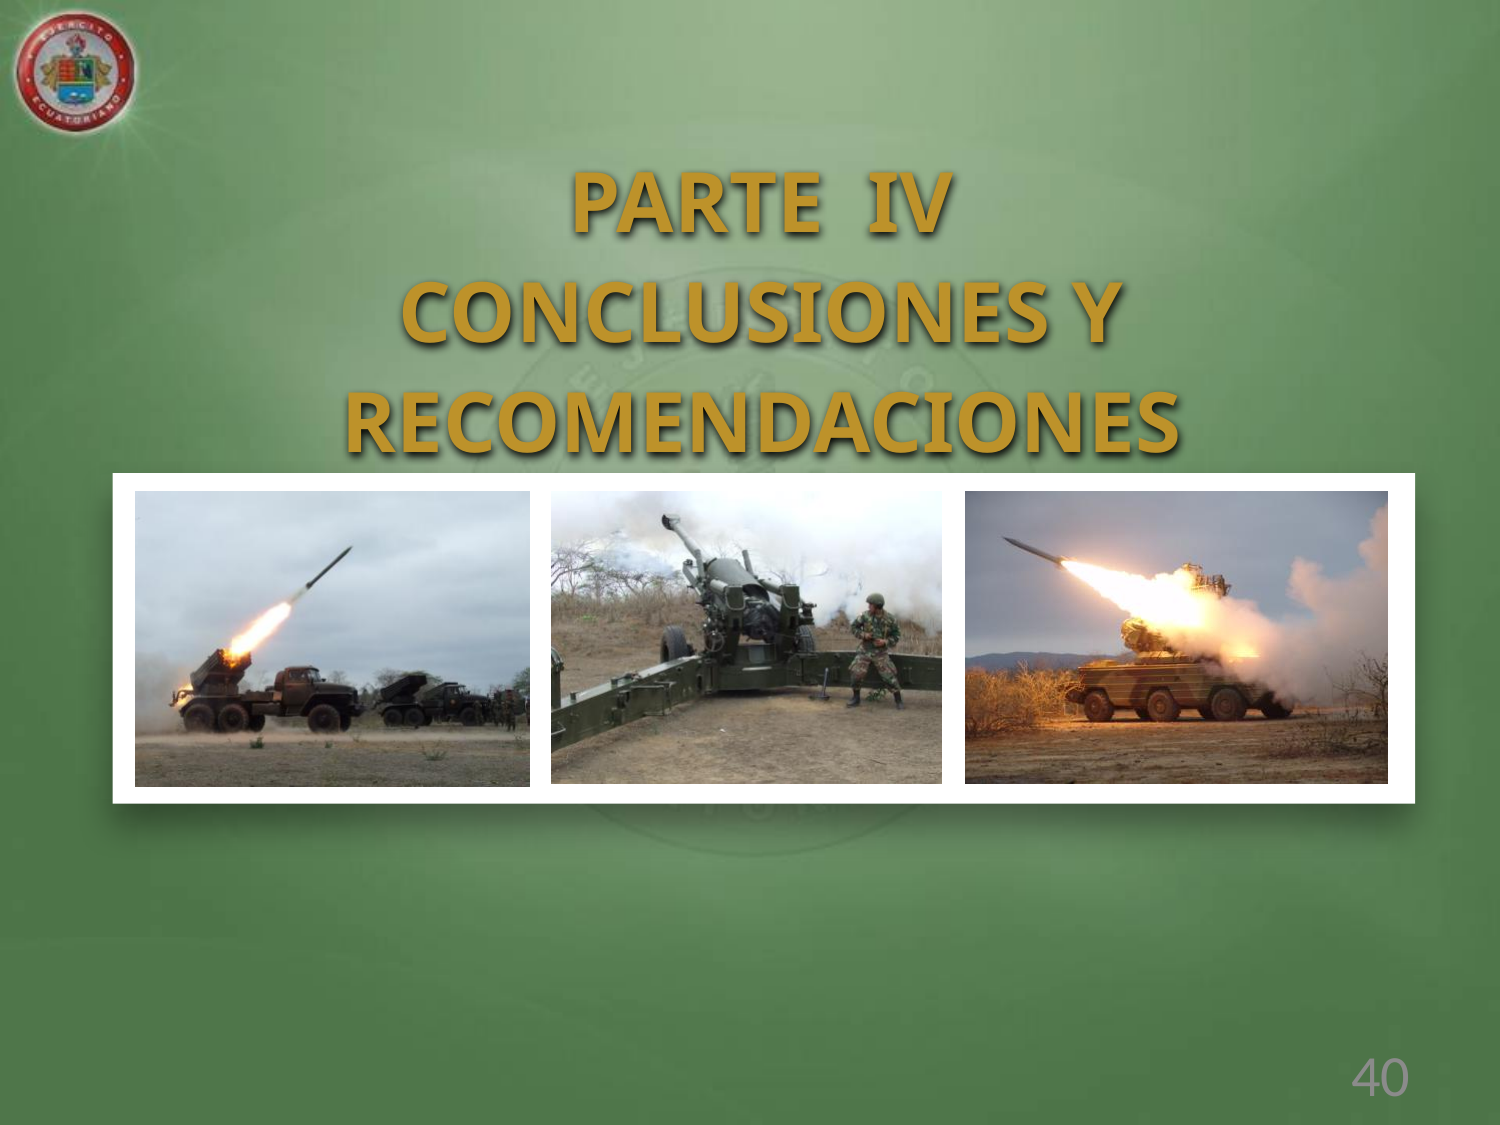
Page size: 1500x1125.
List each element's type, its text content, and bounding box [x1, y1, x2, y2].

text_box PARTE IV CONCLUSIONES Y RECOMENDACIONES [107, 113, 1416, 470]
picture [0, 0, 1500, 1125]
slide_number 40 [1074, 1042, 1425, 1103]
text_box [112, 472, 1416, 805]
